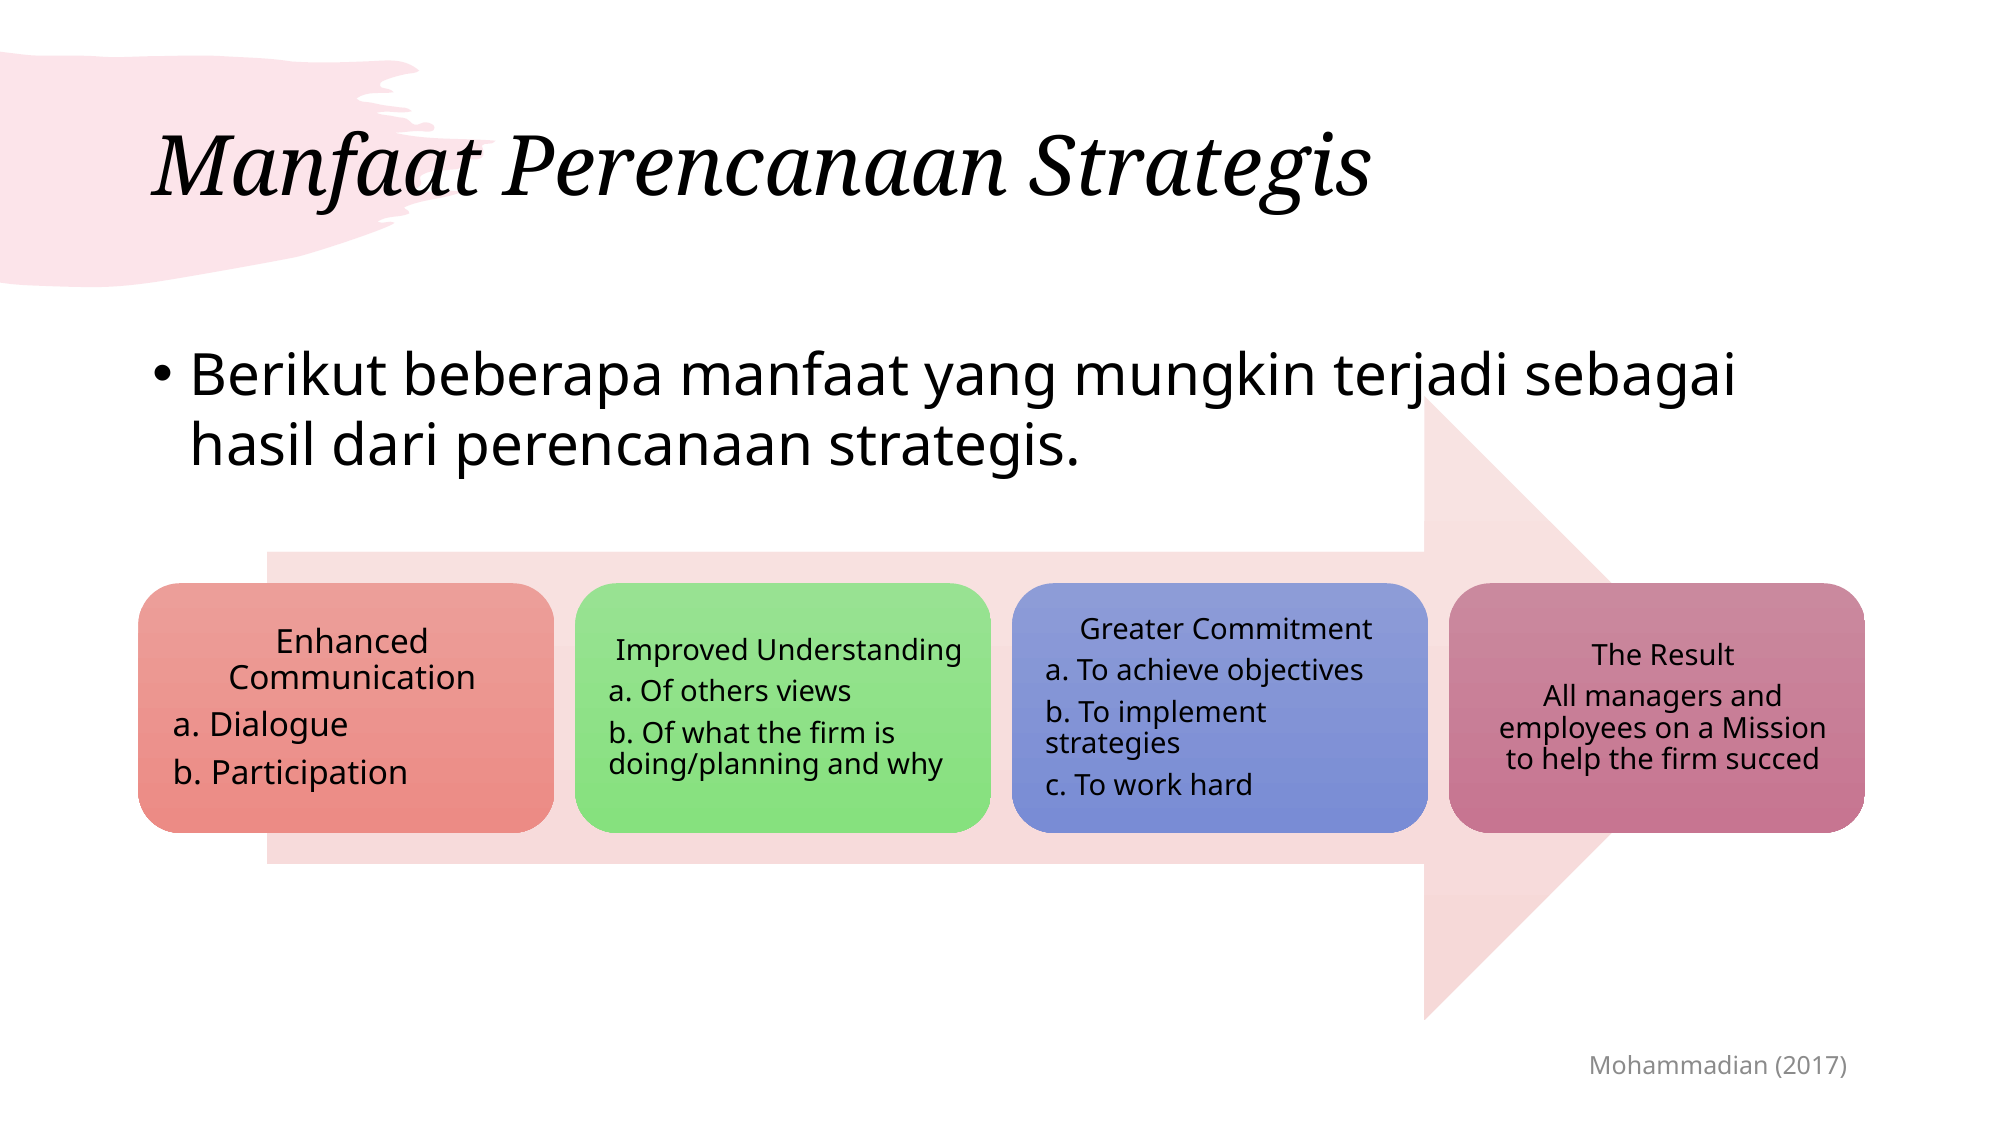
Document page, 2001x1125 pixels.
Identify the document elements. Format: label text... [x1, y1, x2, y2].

slide_number Mohammadian (2017) [1412, 1035, 1863, 1096]
list Berikut beberapa manfaat yang mungkin terjadi sebagai hasil dari perencanaan strategis. [137, 329, 1863, 395]
title Manfaat Perencanaan Strategis [137, 59, 1863, 278]
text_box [137, 395, 1866, 1020]
